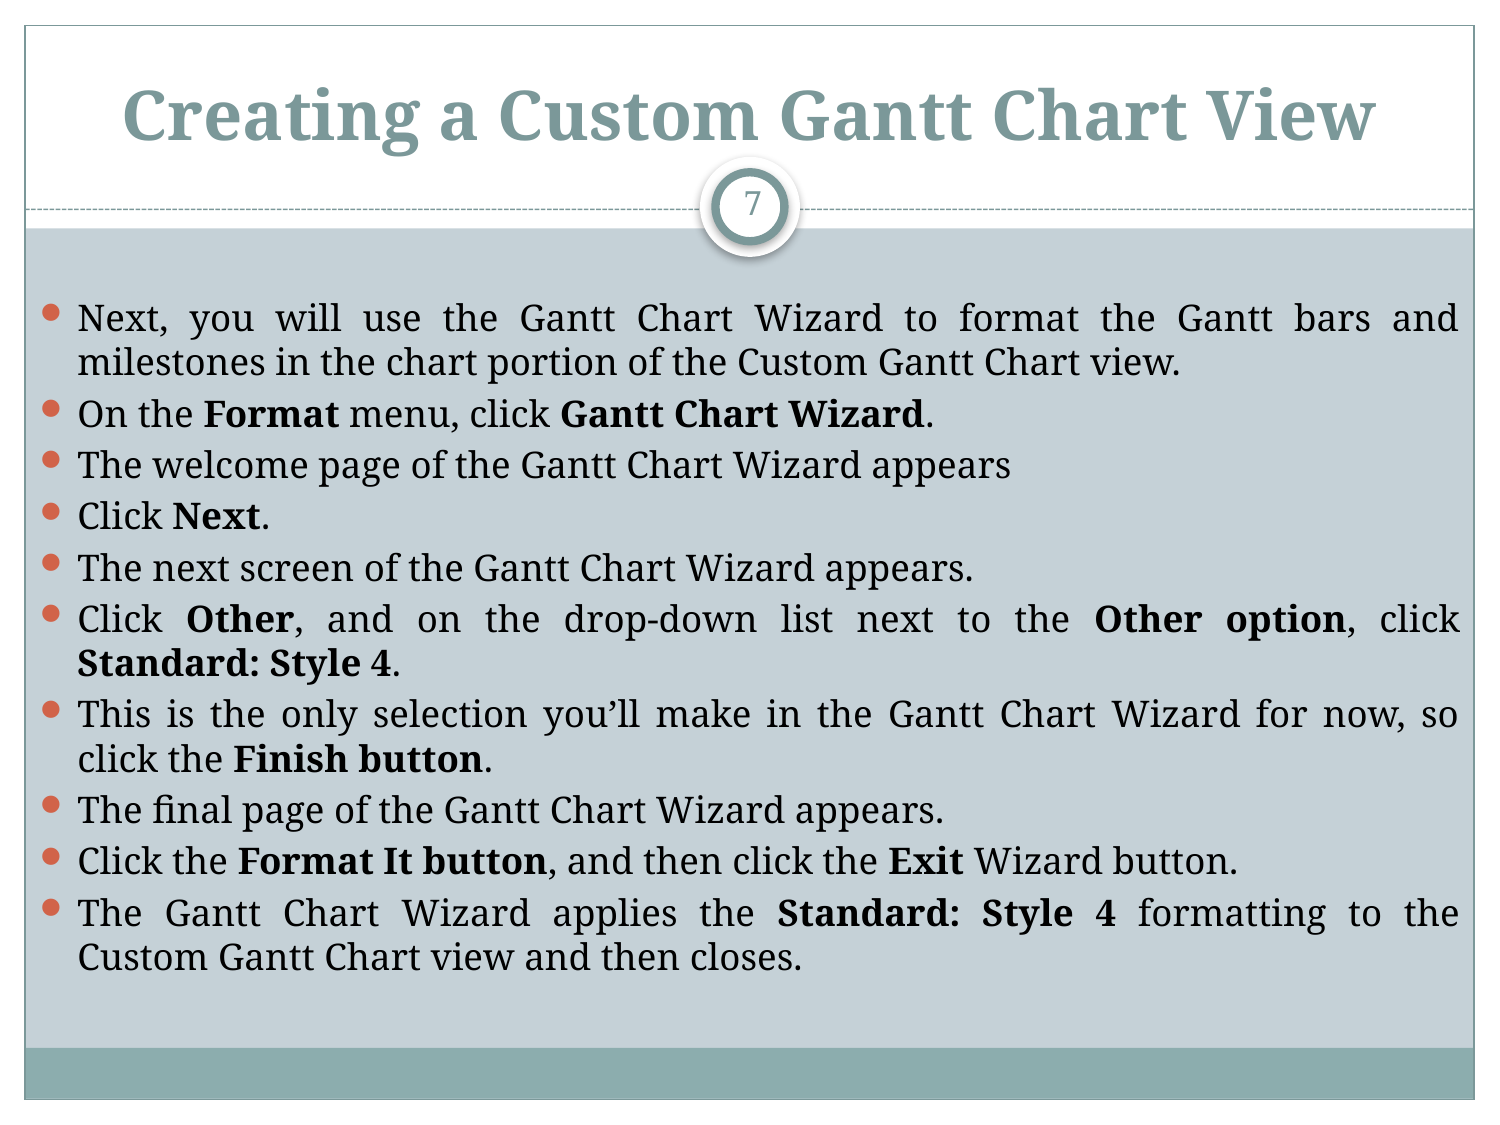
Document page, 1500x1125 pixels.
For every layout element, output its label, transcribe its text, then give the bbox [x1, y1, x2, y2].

slide_number 7 [715, 168, 791, 241]
list Next, you will use the Gantt Chart Wizard to format the Gantt bars and milestones in the chart portion of the Custom Gantt Chart view. On the Format menu, click Gantt Chart Wizard. The welcome page of the Gantt Chart Wizard appears Click Next. The next screen of the Gantt Chart Wizard appears. Click Other, and on the drop-down list next to the Other option, click Standard: Style 4. This is the only selection you’ll make in the Gantt Chart Wizard for now, so click the Finish button. The final page of the Gantt Chart Wizard appears. Click the Format It button, and then click the Exit Wizard button. The Gantt Chart Wizard applies the Standard: Style 4 formatting to the Custom Gantt Chart view and then closes. [24, 287, 1475, 1012]
title Creating a Custom Gantt Chart View [49, 37, 1450, 162]
